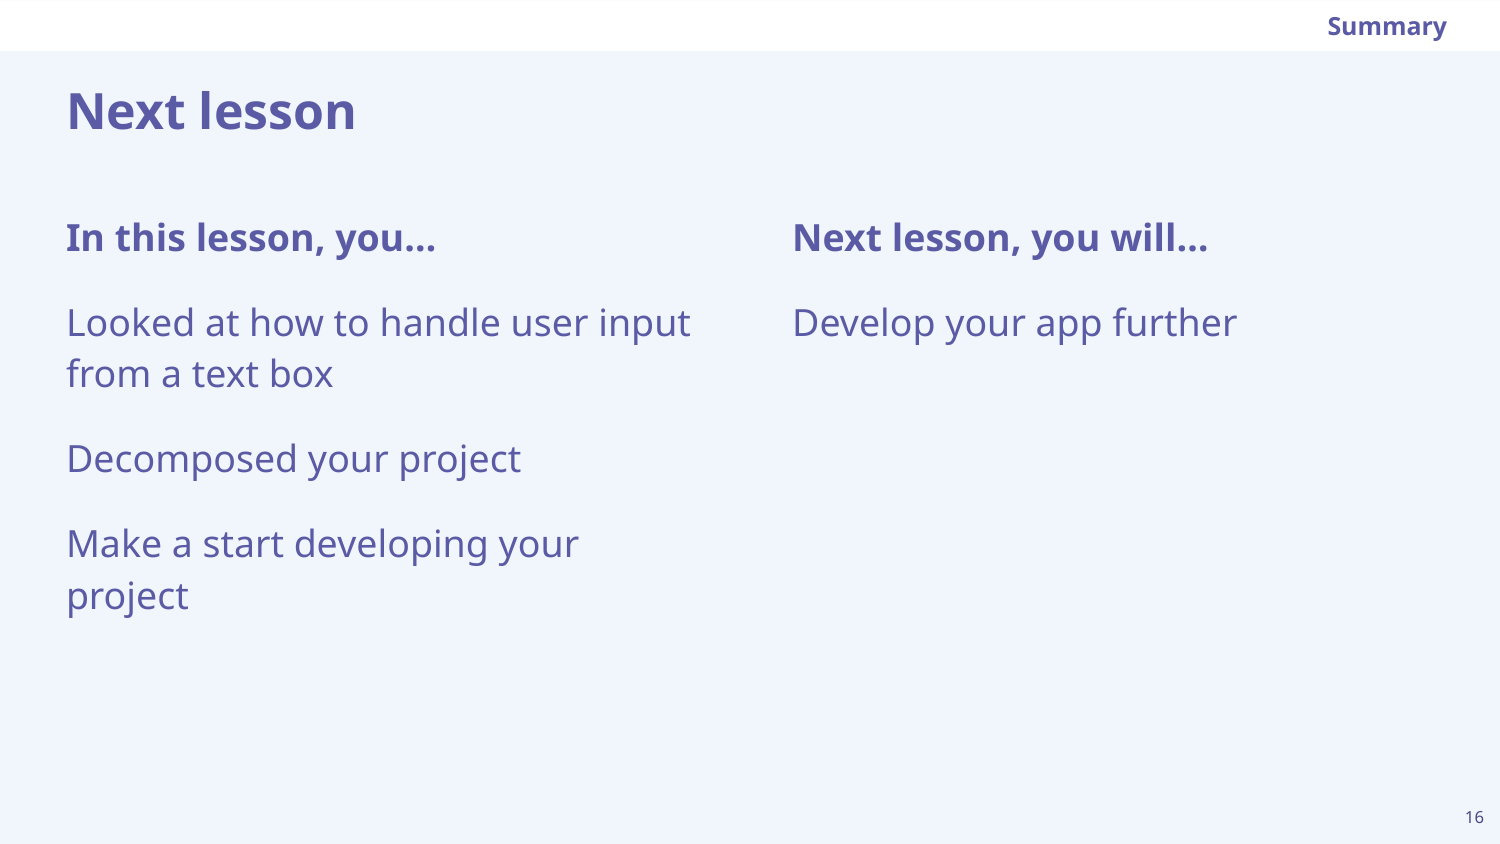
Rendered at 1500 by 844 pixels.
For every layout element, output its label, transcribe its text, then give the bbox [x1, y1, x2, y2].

subtitle Summary [862, 0, 1448, 52]
title Next lesson [51, 52, 1449, 167]
list In this lesson, you… Looked at how to handle user input from a text box Decomposed your project Make a start developing your project [51, 191, 723, 793]
slide_number ‹#› [1448, 792, 1500, 844]
list Next lesson, you will… Develop your app further [776, 191, 1449, 793]
